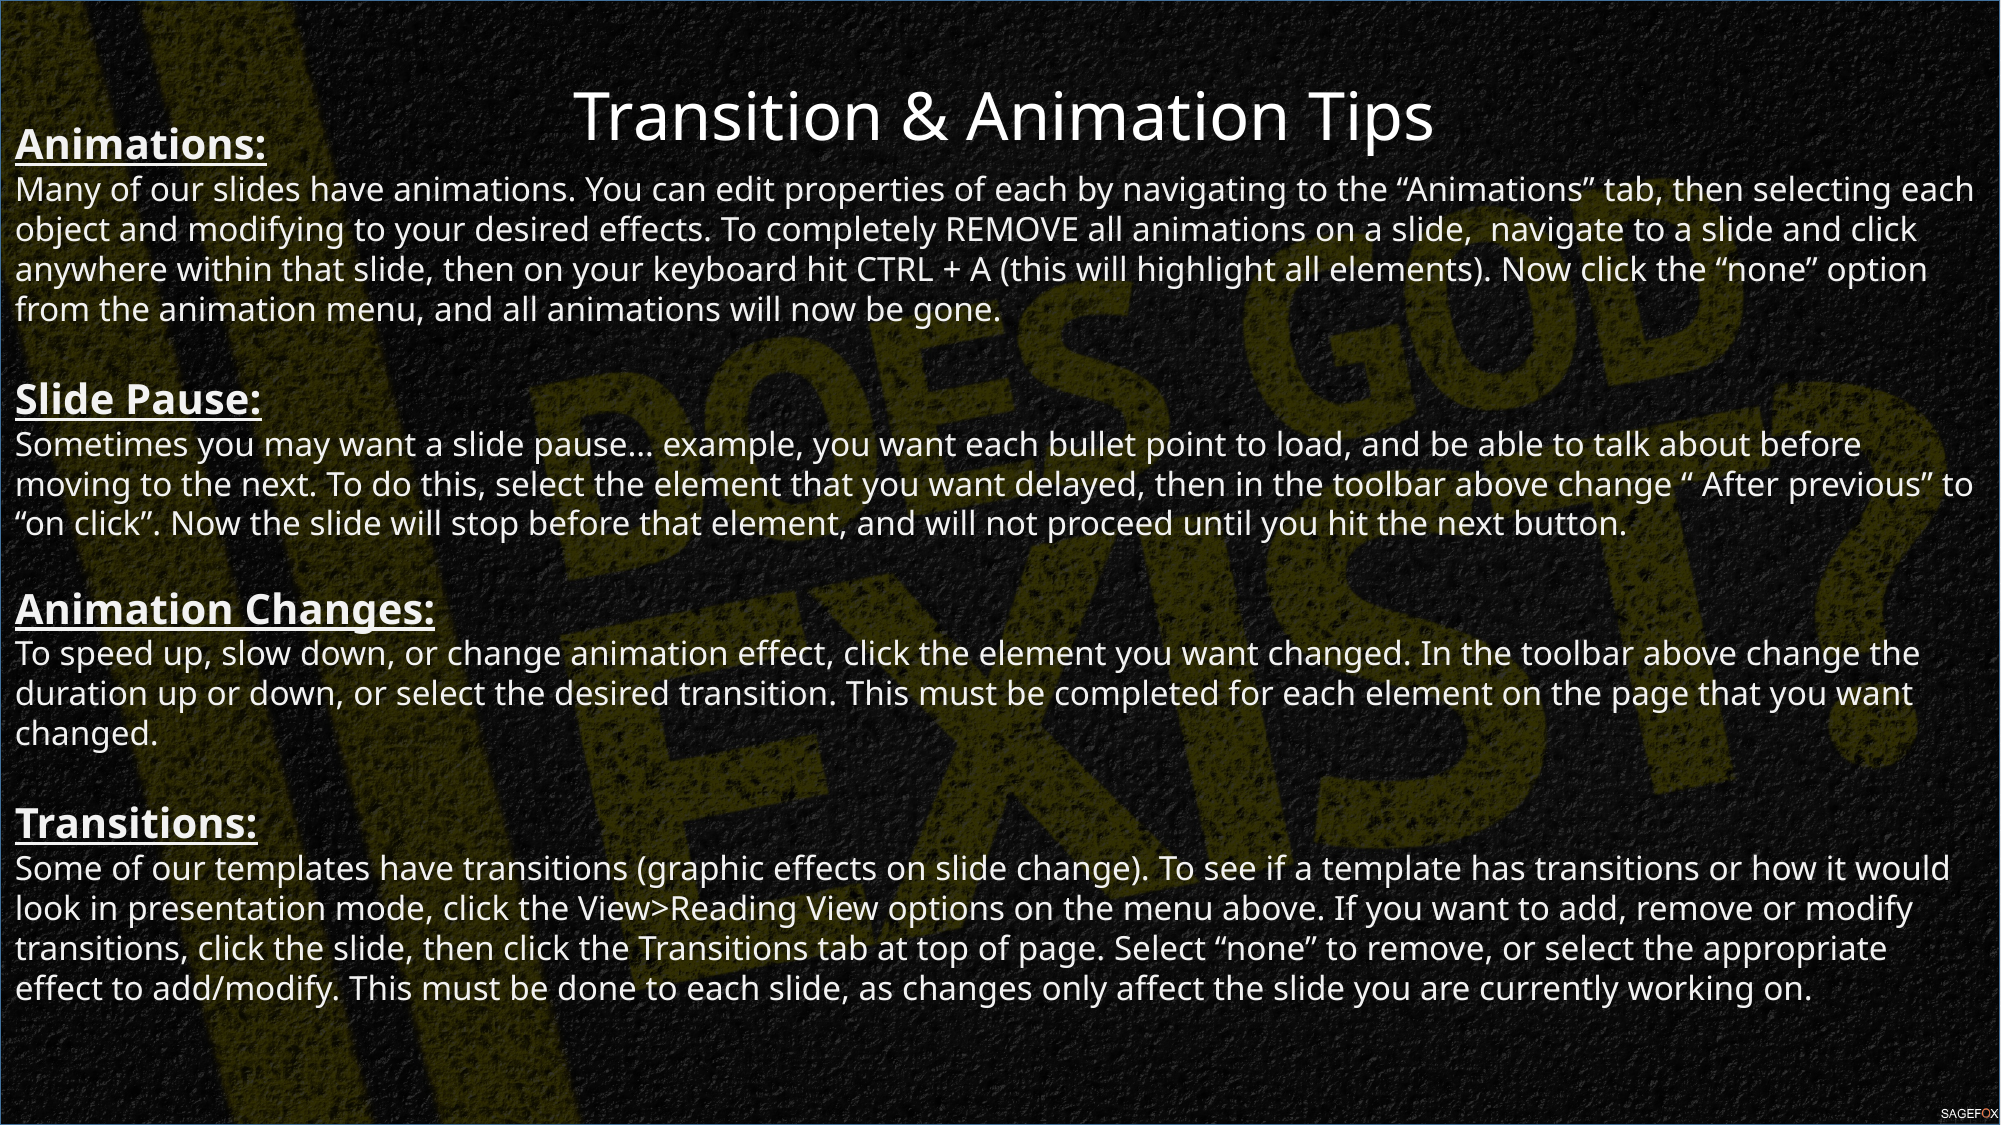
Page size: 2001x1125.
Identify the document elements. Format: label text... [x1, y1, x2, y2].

title Transition & Animation Tips [477, 59, 1532, 177]
text_box Animations: Many of our slides have animations. You can edit properties of each by navigating to the “Animations” tab, then selecting each object and modifying to your desired effects. To completely REMOVE all animations on a slide, navigate to a slide and click anywhere within that slide, then on your keyboard hit CTRL + A (this will highlight all elements). Now click the “none” option from the animation menu, and all animations will now be gone. Slide Pause: Sometimes you may want a slide pause… example, you want each bullet point to load, and be able to talk about before moving to the next. To do this, select the element that you want delayed, then in the toolbar above change “ After previous” to “on click”. Now the slide will stop before that element, and will not proceed until you hit the next button. Animation Changes: To speed up, slow down, or change animation effect, click the element you want changed. In the toolbar above change the duration up or down, or select the desired transition. This must be completed for each element on the page that you want changed. Transitions: Some of our templates have transitions (graphic effects on slide change). To see if a template has transitions or how it would look in presentation mode, click the View>Reading View options on the menu above. If you want to add, remove or modify transitions, click the slide, then click the Transitions tab at top of page. Select “none” to remove, or select the appropriate effect to add/modify. This must be done to each slide, as changes only affect the slide you are currently working on. [0, 0, 2000, 1125]
